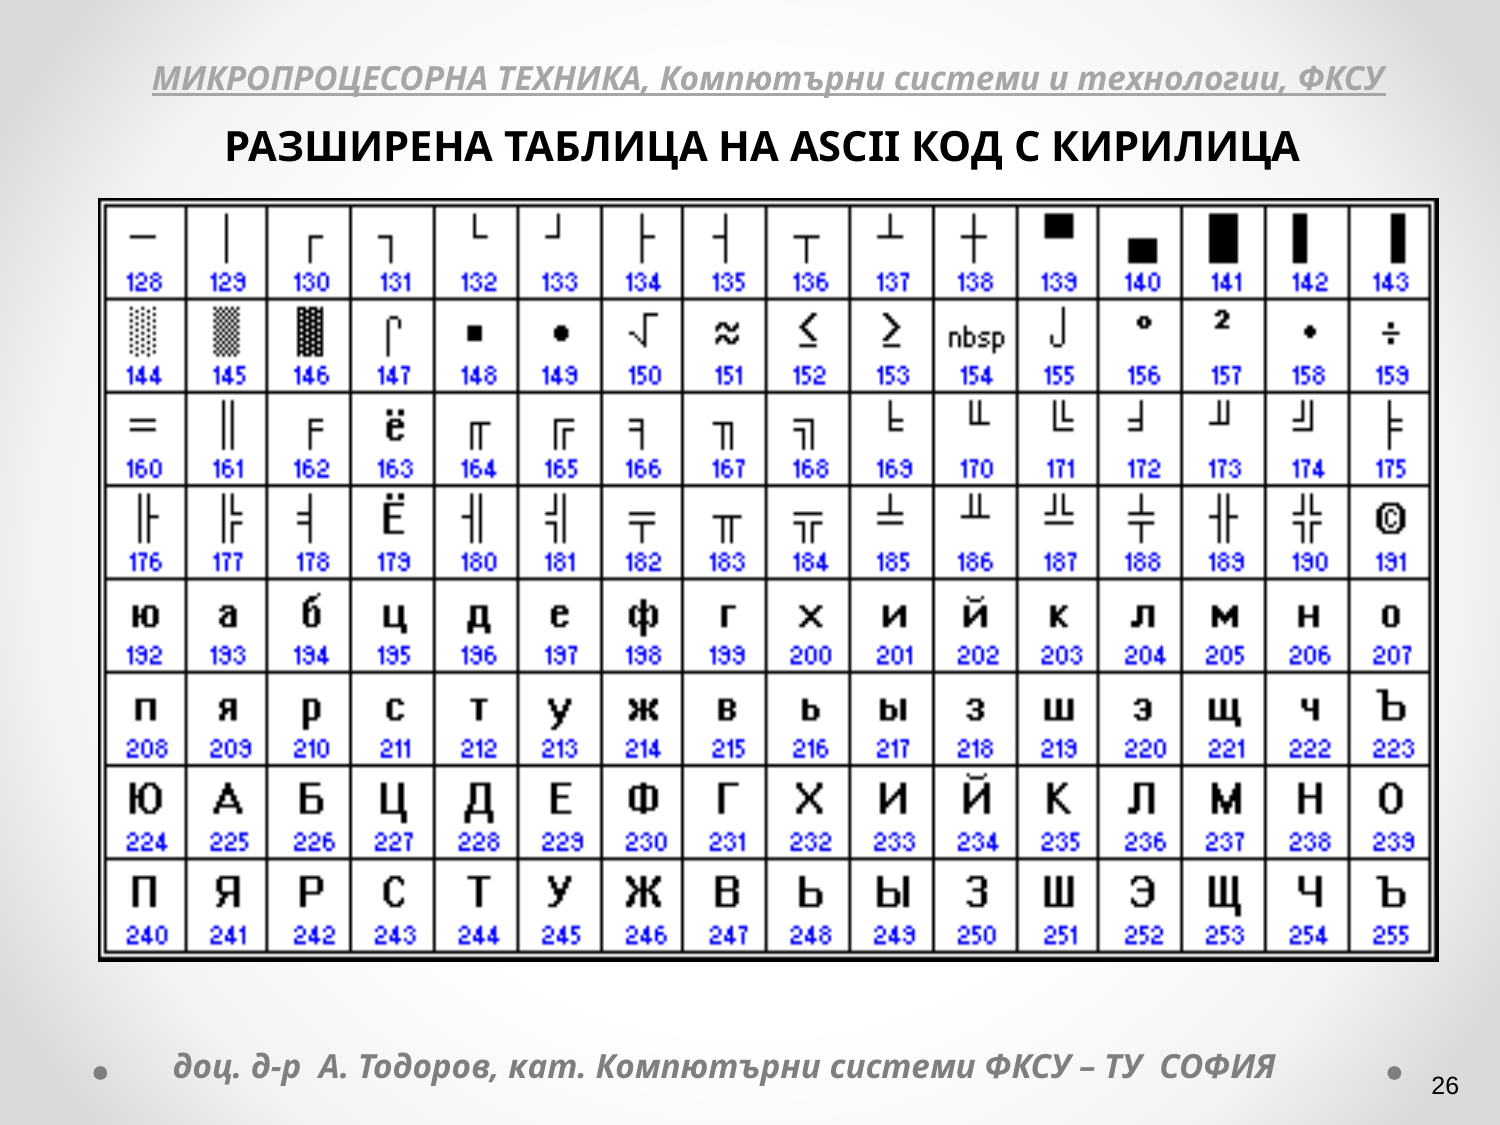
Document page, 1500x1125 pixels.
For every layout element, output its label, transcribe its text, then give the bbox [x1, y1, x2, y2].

list РАЗШИРЕНА ТАБЛИЦА НА ASCII КОД С КИРИЛИЦА [50, 112, 1475, 998]
text_box ‹#› [1349, 1061, 1475, 1103]
text_box МИКРОПРОЦЕСОРНА ТЕХНИКА, Компютърни системи и технологии, ФКСУ [75, 50, 1463, 100]
text_box доц. д-р А. Тодоров, кат. Компютърни системи ФКСУ – ТУ СОФИЯ [75, 1037, 1375, 1100]
picture [0, 0, 1500, 1125]
